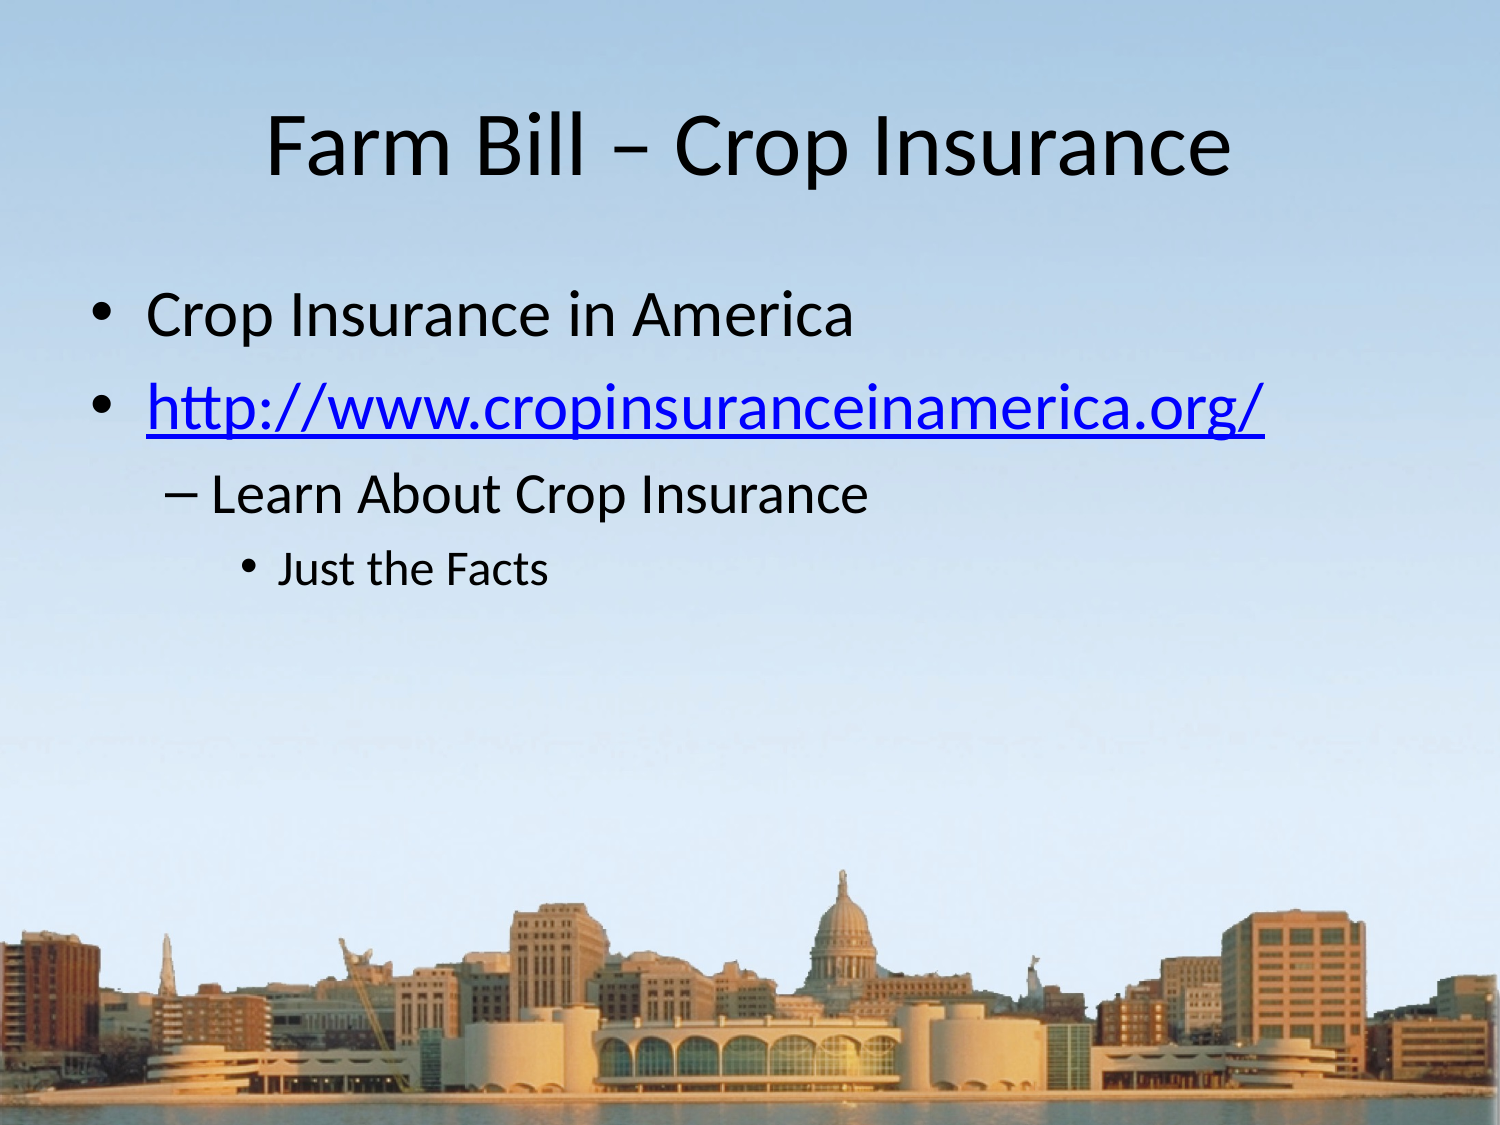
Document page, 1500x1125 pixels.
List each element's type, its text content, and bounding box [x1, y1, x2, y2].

title Farm Bill – Crop Insurance [75, 45, 1425, 233]
list Crop Insurance in America http://www.cropinsuranceinamerica.org/ Learn About Crop Insurance Just the Facts [75, 262, 1425, 1005]
picture [0, 0, 1500, 1125]
